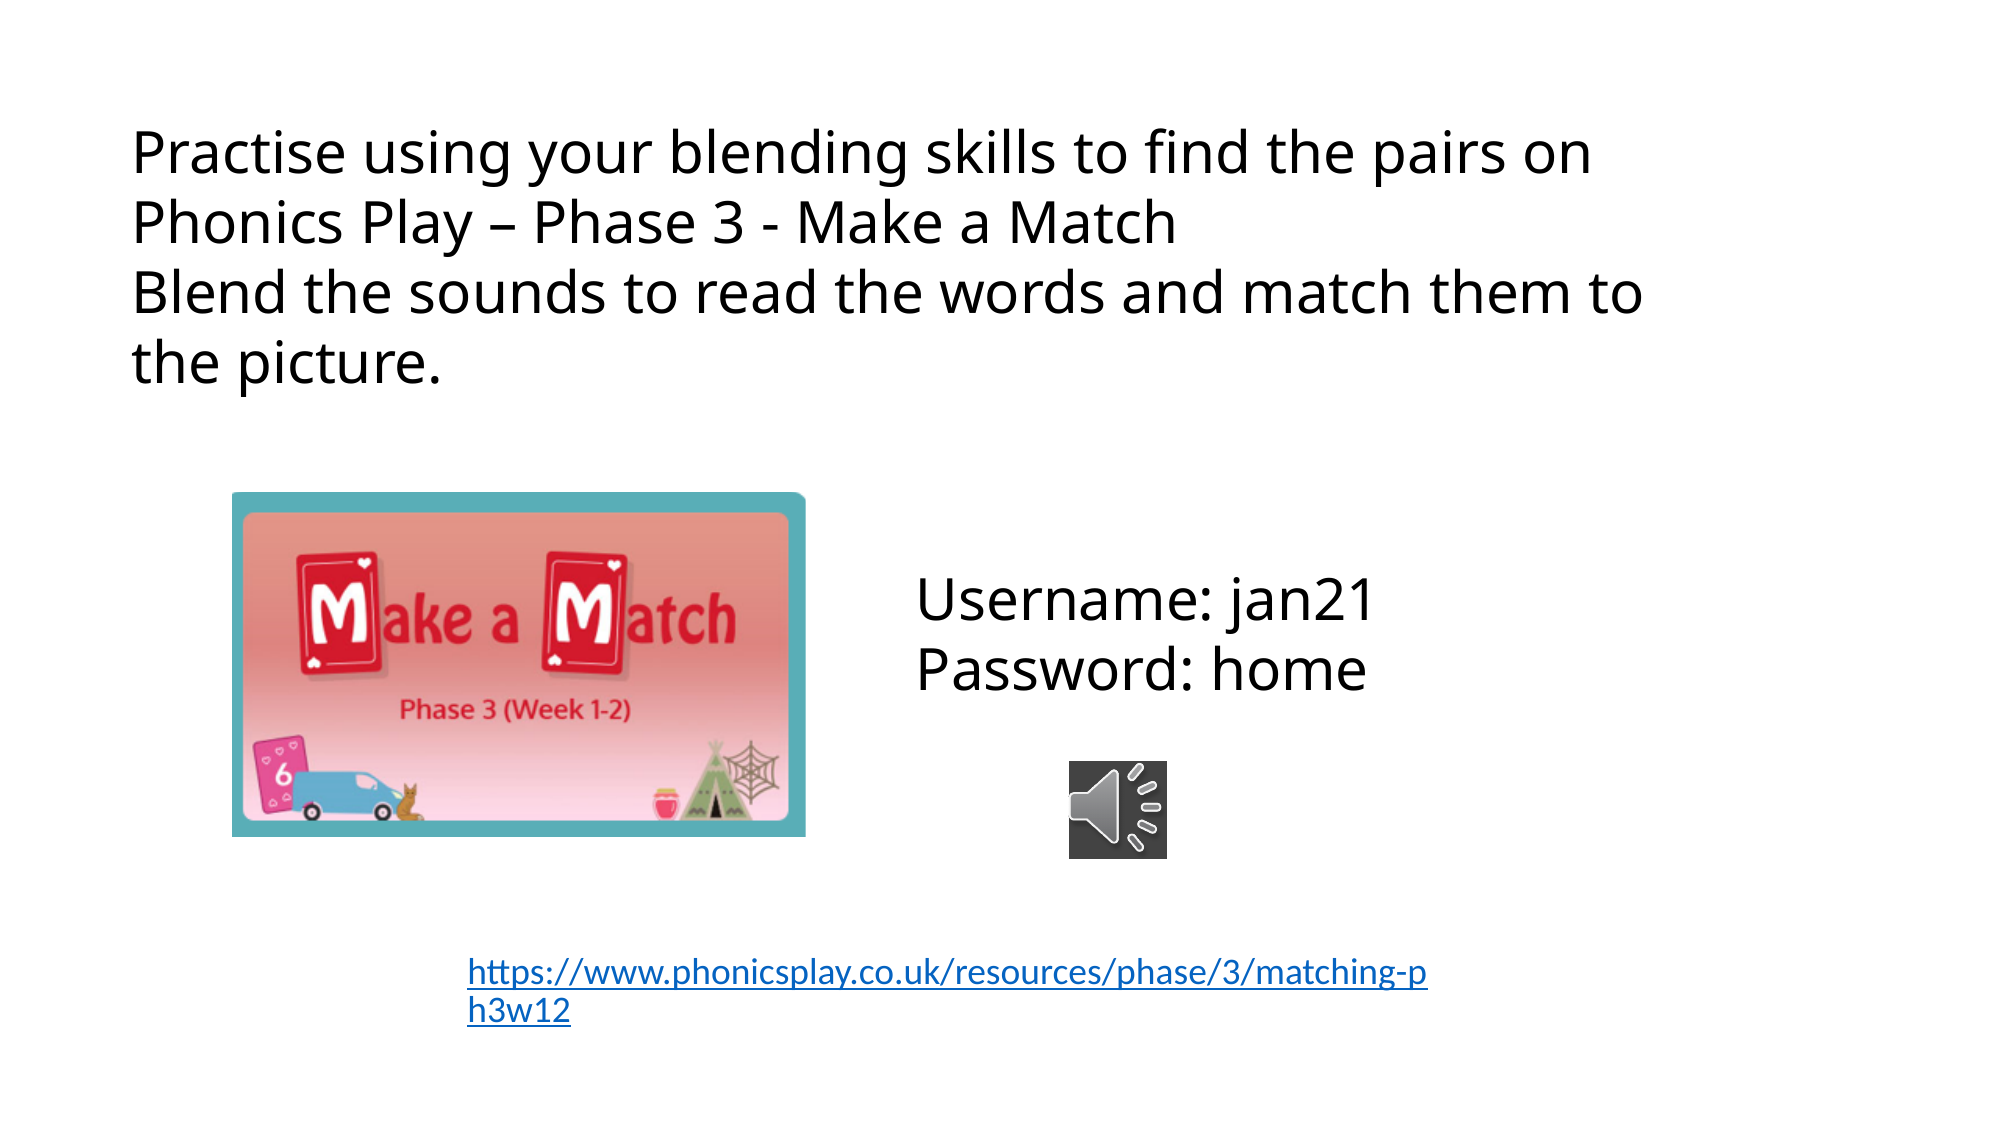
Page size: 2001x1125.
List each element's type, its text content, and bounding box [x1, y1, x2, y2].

text_box https://www.phonicsplay.co.uk/resources/phase/3/matching-ph3w12 [452, 940, 1453, 1000]
picture [1067, 760, 1168, 861]
text_box Practise using your blending skills to find the pairs on Phonics Play – Phase 3 - Make a Match Blend the sounds to read the words and match them to the picture. [116, 108, 1691, 403]
text_box Username: jan21 Password: home [901, 554, 1395, 710]
picture [231, 492, 806, 837]
